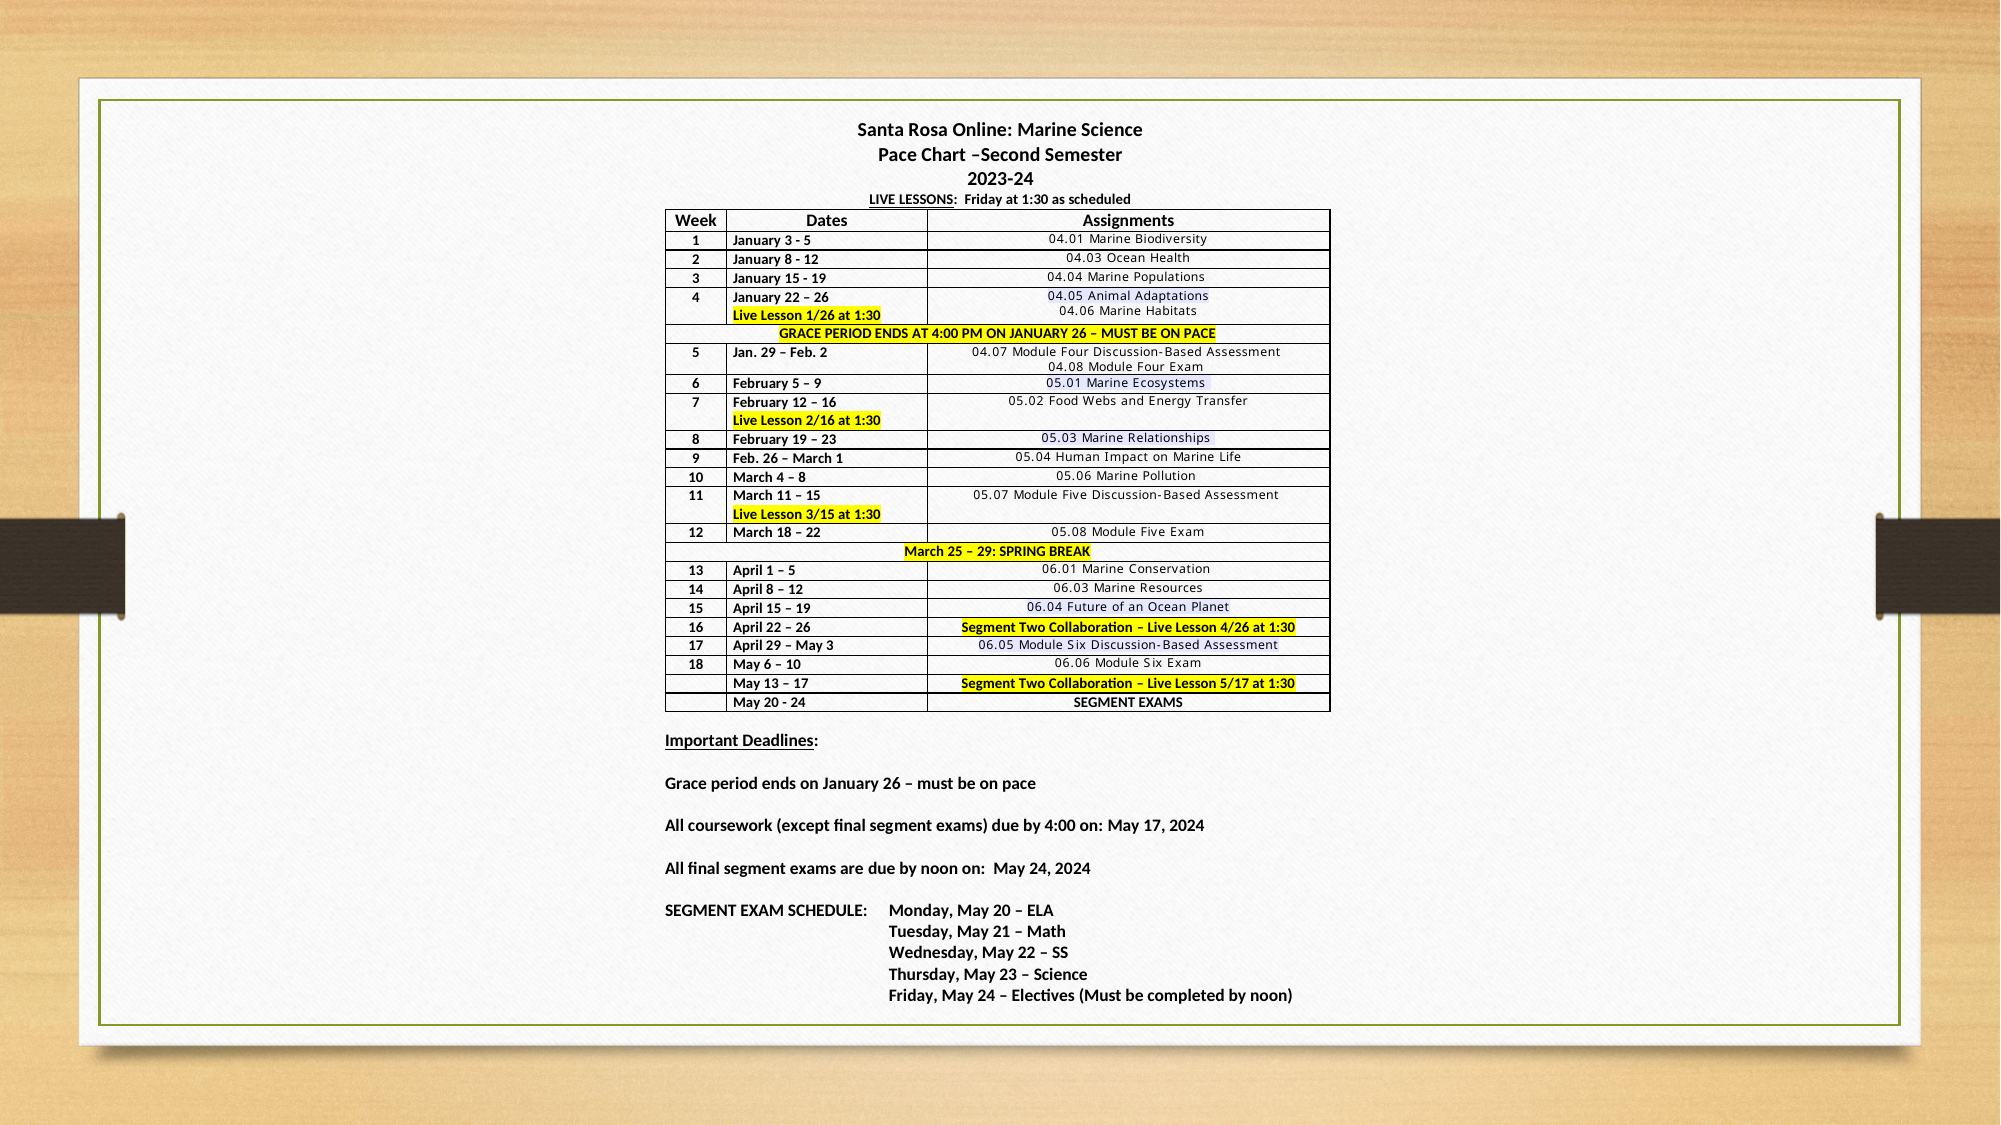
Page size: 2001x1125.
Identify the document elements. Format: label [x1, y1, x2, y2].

text_box [664, 117, 1336, 1007]
picture [0, 0, 2001, 1125]
